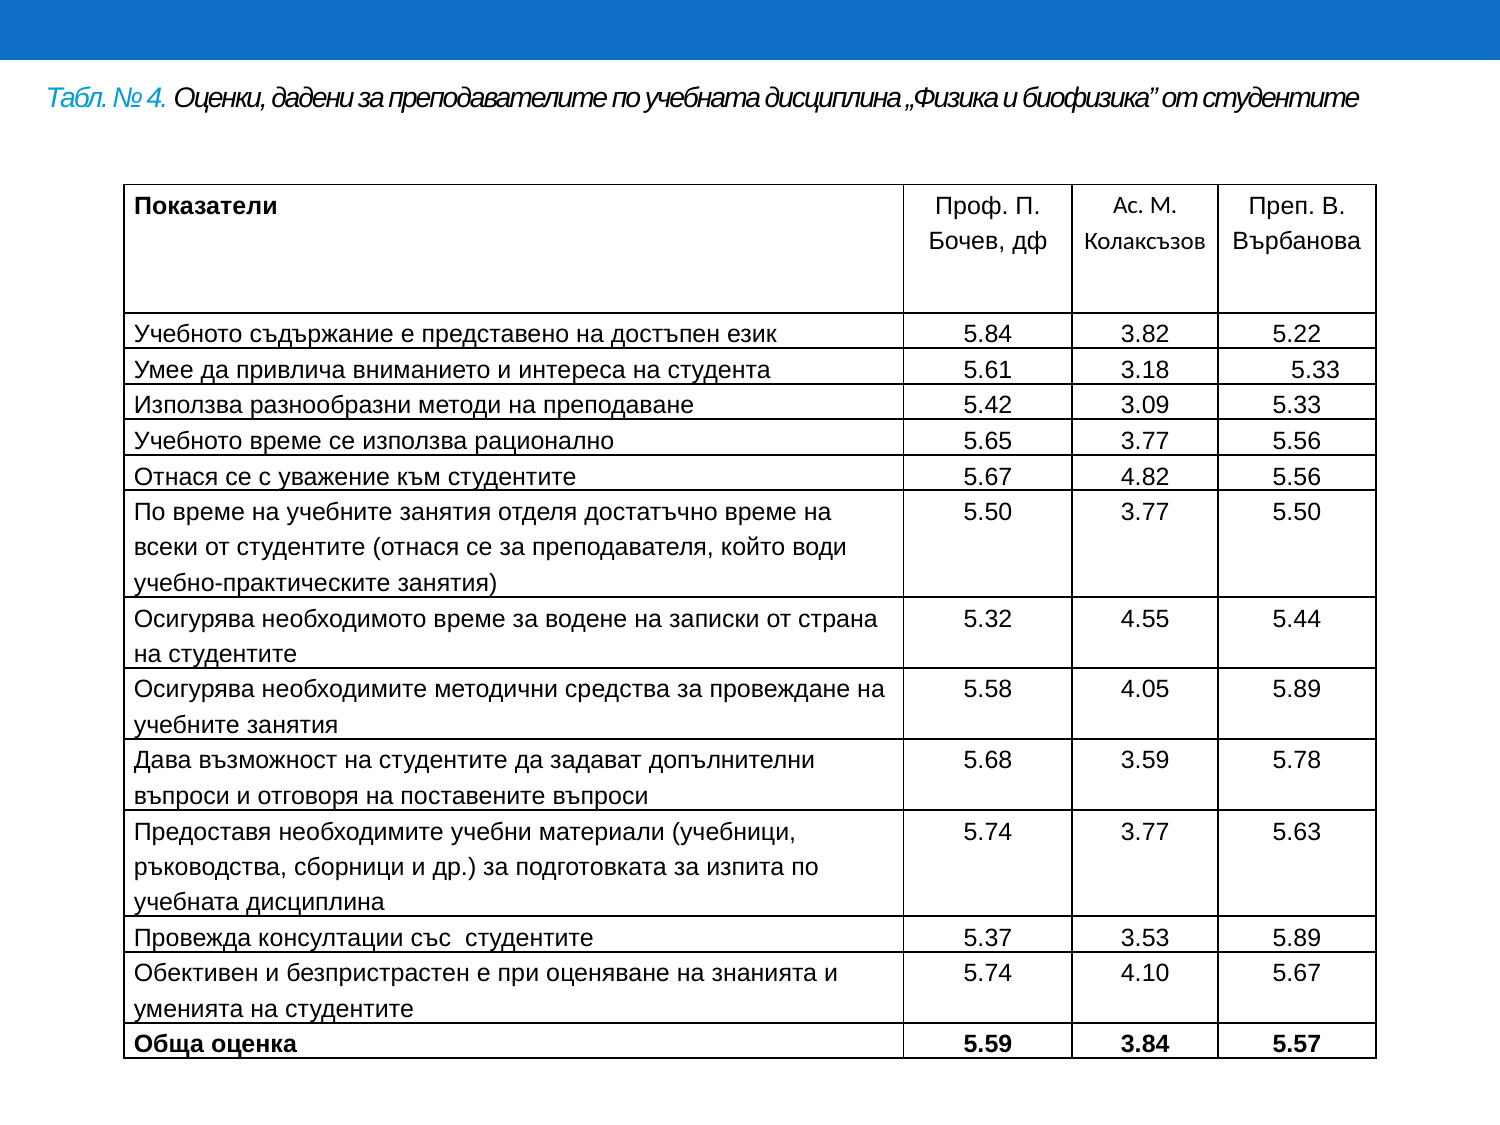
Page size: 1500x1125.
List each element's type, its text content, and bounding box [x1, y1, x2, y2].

table_cell 5.68 [904, 740, 1071, 809]
table_cell 3.59 [1073, 740, 1217, 809]
table_header Проф. П. Бочев, дф [904, 185, 1071, 312]
table_cell 5.50 [1219, 491, 1375, 596]
table_cell 5.65 [904, 420, 1071, 454]
table_cell Учебното съдържание е представено на достъпен език [125, 314, 903, 347]
table_cell Осигурява необходимите методични средства за провеждане на учебните занятия [125, 669, 903, 738]
table_header Ас. М. Колаксъзов [1073, 185, 1217, 312]
table_cell Използва разнообразни методи на преподаване [125, 385, 903, 418]
table_cell 5.56 [1219, 420, 1375, 454]
table_cell 5.78 [1219, 740, 1375, 809]
table_cell Дава възможност на студентите да задават допълнителни въпроси и отговоря на поставените въпроси [125, 740, 903, 809]
table_cell 5.33 [1219, 349, 1375, 383]
table_cell 5.37 [904, 917, 1071, 951]
table_cell Обективен и безпристрастен е при оценяване на знанията и уменията на студентите [125, 953, 903, 1022]
table_cell Умее да привлича вниманието и интереса на студента [125, 349, 903, 383]
table_cell 3.77 [1073, 811, 1217, 915]
table_cell Предоставя необходимите учебни материали (учебници, ръководства, сборници и др.) за подготовката за изпита по учебната дисциплина [125, 811, 903, 915]
table_cell 3.18 [1073, 349, 1217, 383]
table_cell 5.89 [1219, 669, 1375, 738]
table_cell Провежда консултации със студентите [125, 917, 903, 951]
table_cell 5.33 [1219, 385, 1375, 418]
table_cell Осигурява необходимото време за водене на записки от страна на студентите [125, 598, 903, 667]
table_cell 5.67 [904, 456, 1071, 489]
table_cell 5.22 [1219, 314, 1375, 347]
table_cell 5.63 [1219, 811, 1375, 915]
table_cell 4.82 [1073, 456, 1217, 489]
table_cell 4.55 [1073, 598, 1217, 667]
table_cell 5.67 [1219, 953, 1375, 1022]
table_cell 5.57 [1219, 1024, 1375, 1057]
table_cell Отнася се с уважение към студентите [125, 456, 903, 489]
table_header Показатели [125, 185, 903, 312]
table_cell 5.84 [904, 314, 1071, 347]
table_cell 3.09 [1073, 385, 1217, 418]
table_cell 4.05 [1073, 669, 1217, 738]
table_cell 5.32 [904, 598, 1071, 667]
table_cell Учебното време се използва рационално [125, 420, 903, 454]
table_cell 3.53 [1073, 917, 1217, 951]
title Табл. № 4. Оценки, дадени за преподавателите по учебната дисциплина „Физика и биофизика” от студентите [29, 54, 1377, 138]
table_cell 3.84 [1073, 1024, 1217, 1057]
table_header Преп. В. Върбанова [1219, 185, 1375, 312]
table_cell 5.42 [904, 385, 1071, 418]
table_cell 3.82 [1073, 314, 1217, 347]
table_cell 4.10 [1073, 953, 1217, 1022]
table_cell 5.58 [904, 669, 1071, 738]
table_cell 3.77 [1073, 491, 1217, 596]
table_cell 5.74 [904, 953, 1071, 1022]
table_cell 5.59 [904, 1024, 1071, 1057]
table_cell 5.44 [1219, 598, 1375, 667]
table_cell 5.61 [904, 349, 1071, 383]
table_cell Обща оценка [125, 1024, 903, 1057]
table_cell По време на учебните занятия отделя достатъчно време на всеки от студентите (отнася се за преподавателя, който води учебно-практическите занятия) [125, 491, 903, 596]
table_cell 5.74 [904, 811, 1071, 915]
table_cell 5.50 [904, 491, 1071, 596]
table_cell 5.56 [1219, 456, 1375, 489]
table_cell 3.77 [1073, 420, 1217, 454]
table_cell 5.89 [1219, 917, 1375, 951]
